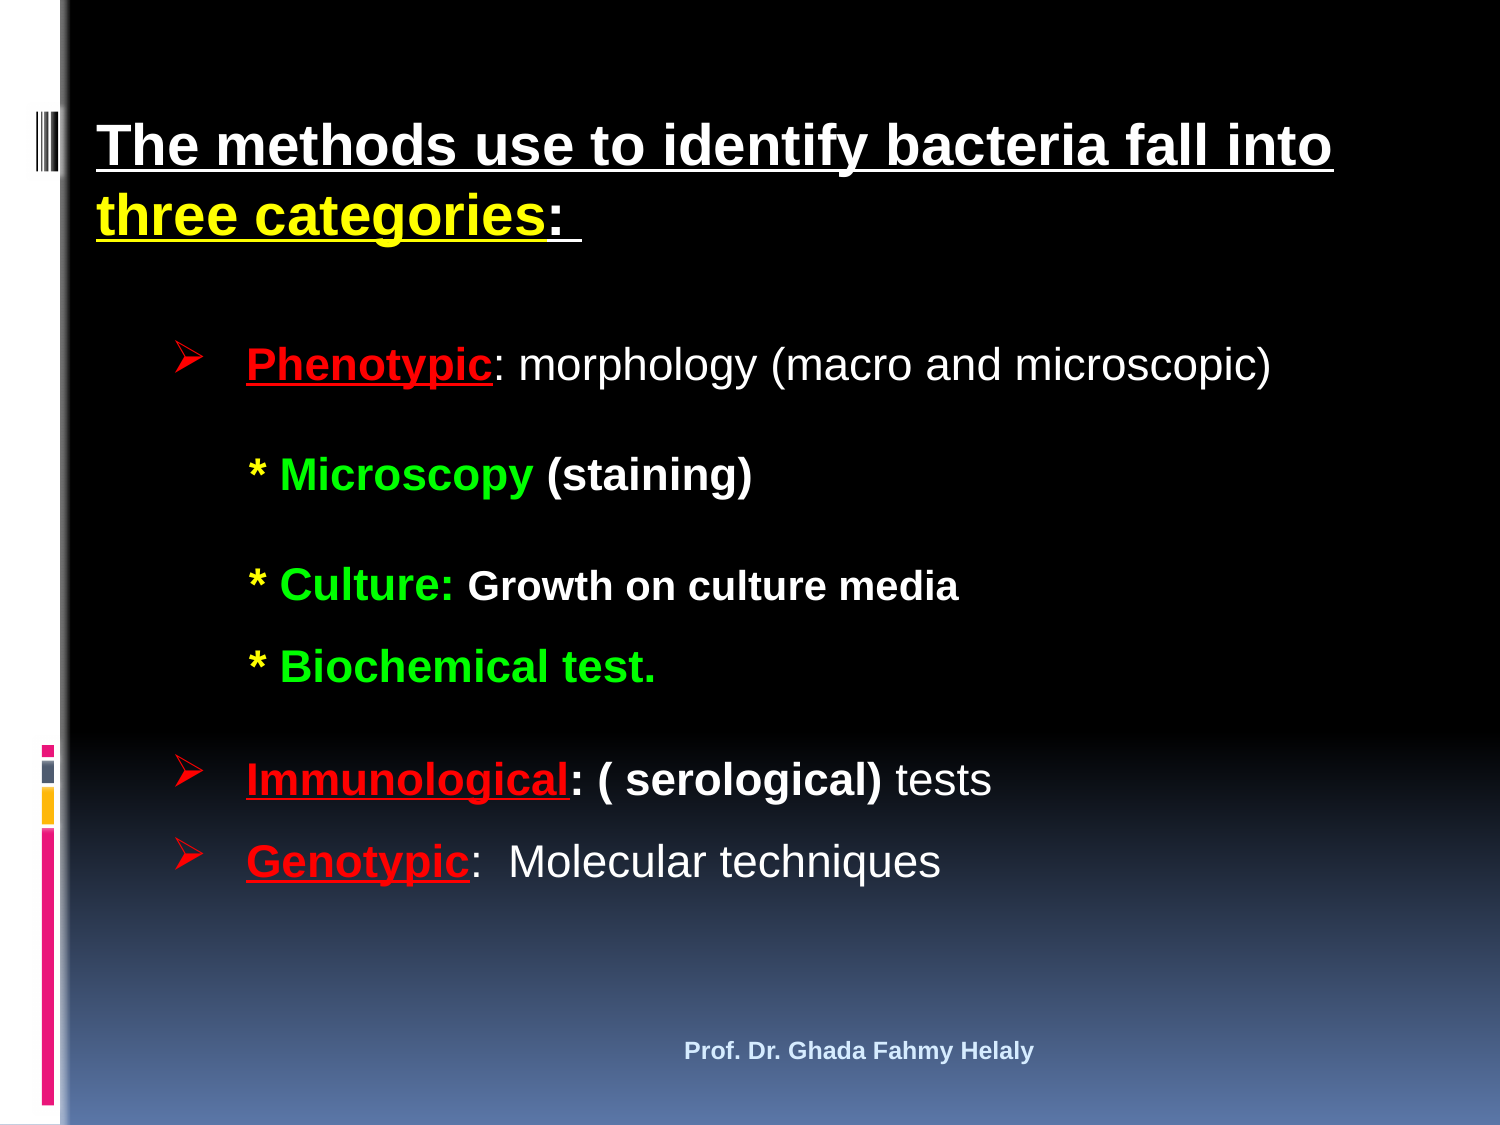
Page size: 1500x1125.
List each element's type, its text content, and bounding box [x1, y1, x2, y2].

text_box The methods use to identify bacteria fall into three categories: Phenotypic: morphology (macro and microscopic) * Microscopy (staining) * Culture: Growth on culture media * Biochemical test. Immunological: ( serological) tests Genotypic: Molecular techniques [81, 49, 1500, 895]
footer Prof. Dr. Ghada Fahmy Helaly [137, 1012, 1050, 1073]
